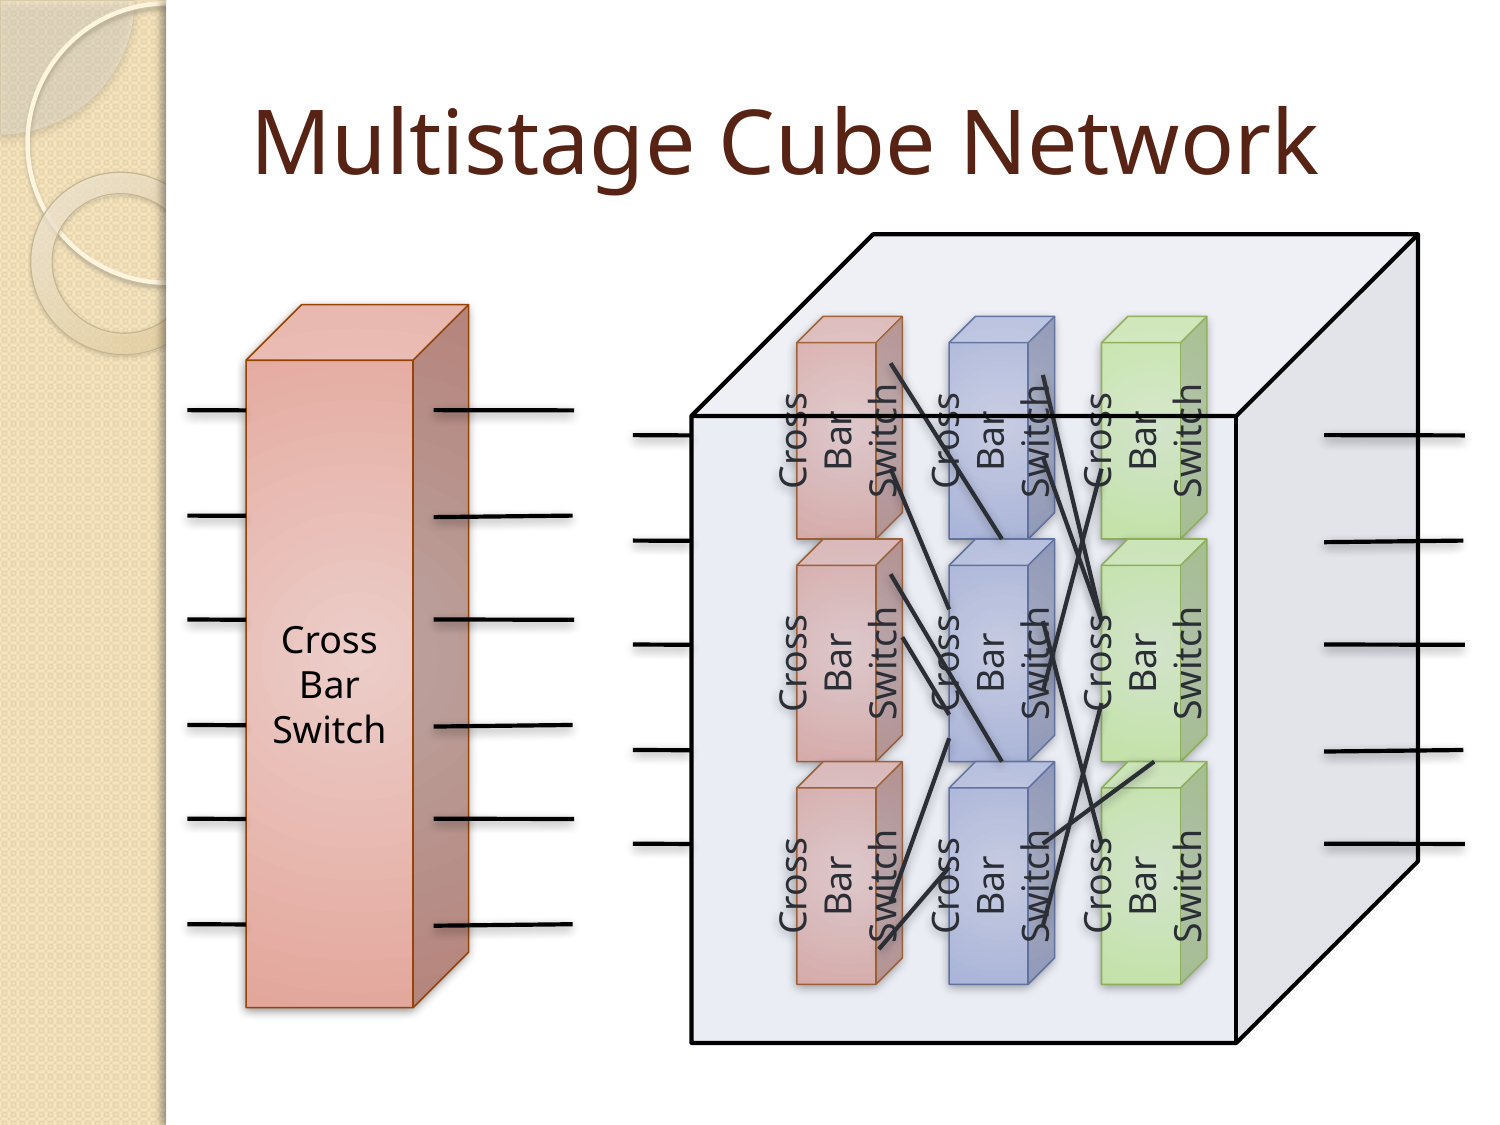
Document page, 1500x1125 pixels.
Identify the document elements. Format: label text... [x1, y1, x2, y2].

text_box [872, 872, 956, 944]
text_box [960, 702, 1184, 762]
text_box [689, 232, 1421, 1046]
title Multistage Cube Network [235, 45, 1466, 233]
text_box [837, 790, 956, 850]
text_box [902, 636, 950, 716]
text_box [960, 550, 1184, 610]
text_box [989, 509, 1155, 569]
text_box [948, 468, 1196, 528]
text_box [880, 372, 959, 432]
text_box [981, 724, 1163, 784]
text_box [849, 509, 983, 569]
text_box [960, 784, 1184, 844]
text_box Cross Bar Switch [245, 303, 470, 1009]
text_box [874, 589, 965, 649]
